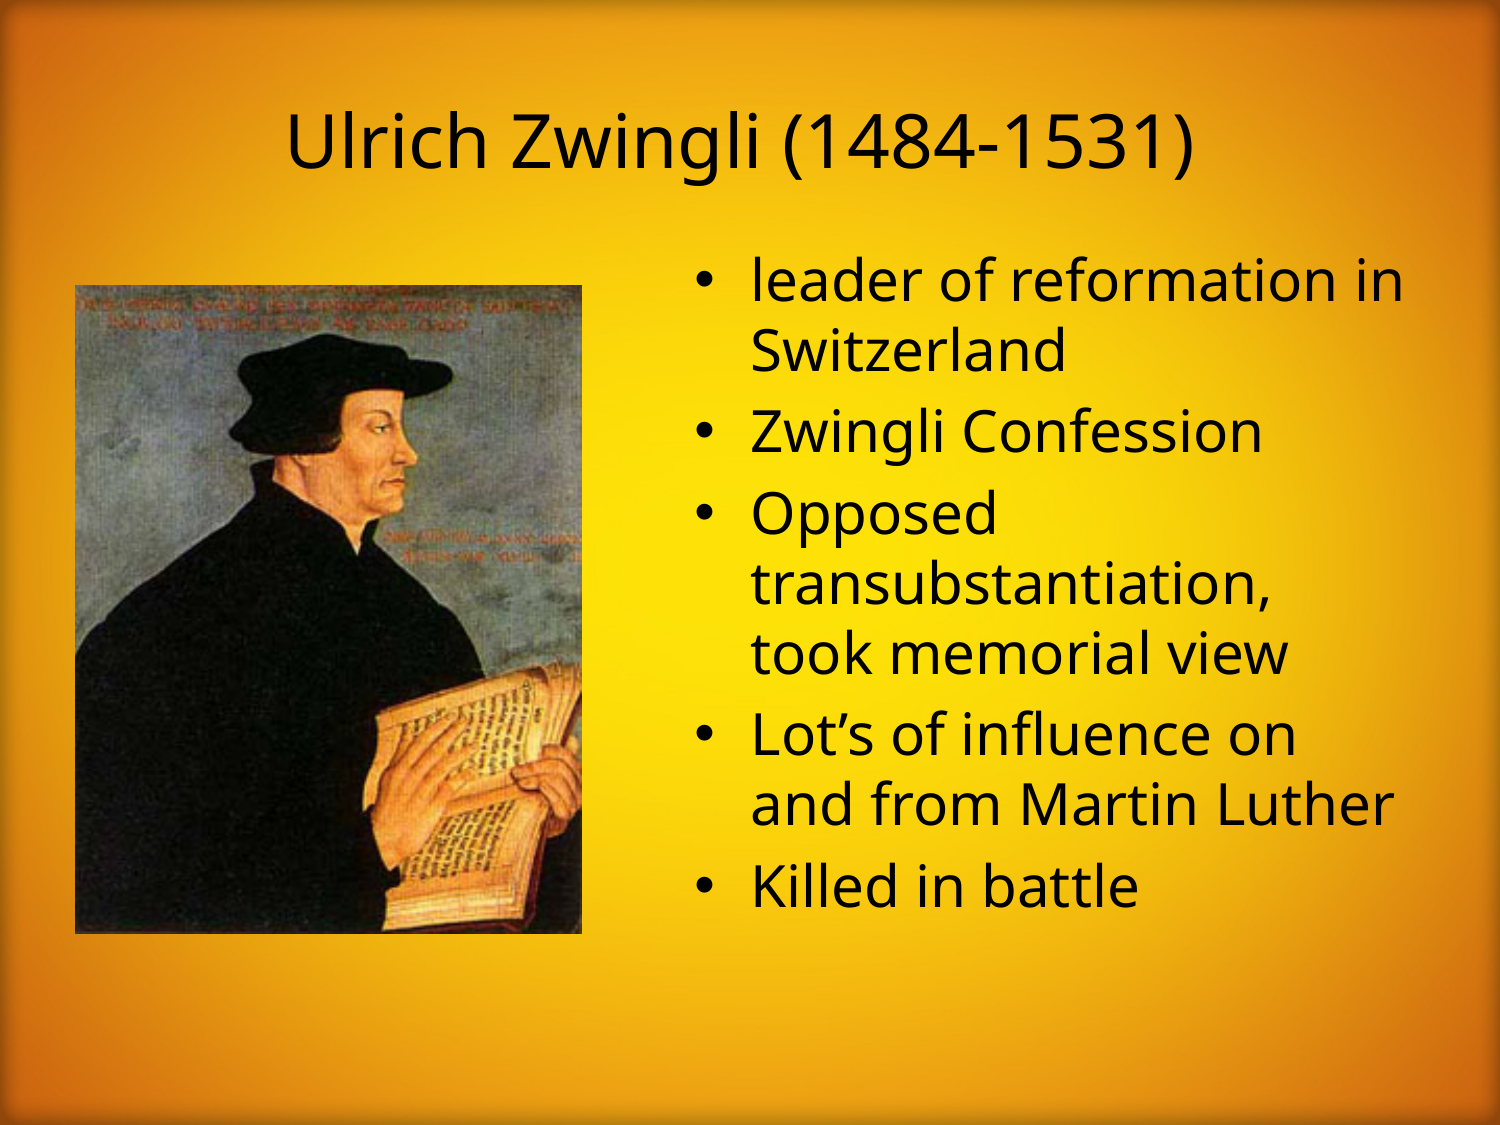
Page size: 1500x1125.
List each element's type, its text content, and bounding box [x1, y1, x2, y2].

title Ulrich Zwingli (1484-1531) [75, 45, 1425, 233]
picture [0, 0, 1500, 1125]
list leader of reformation in Switzerland Zwingli Confession Opposed transubstantiation, took memorial view Lot’s of influence on and from Martin Luther Killed in battle [679, 235, 1425, 1059]
